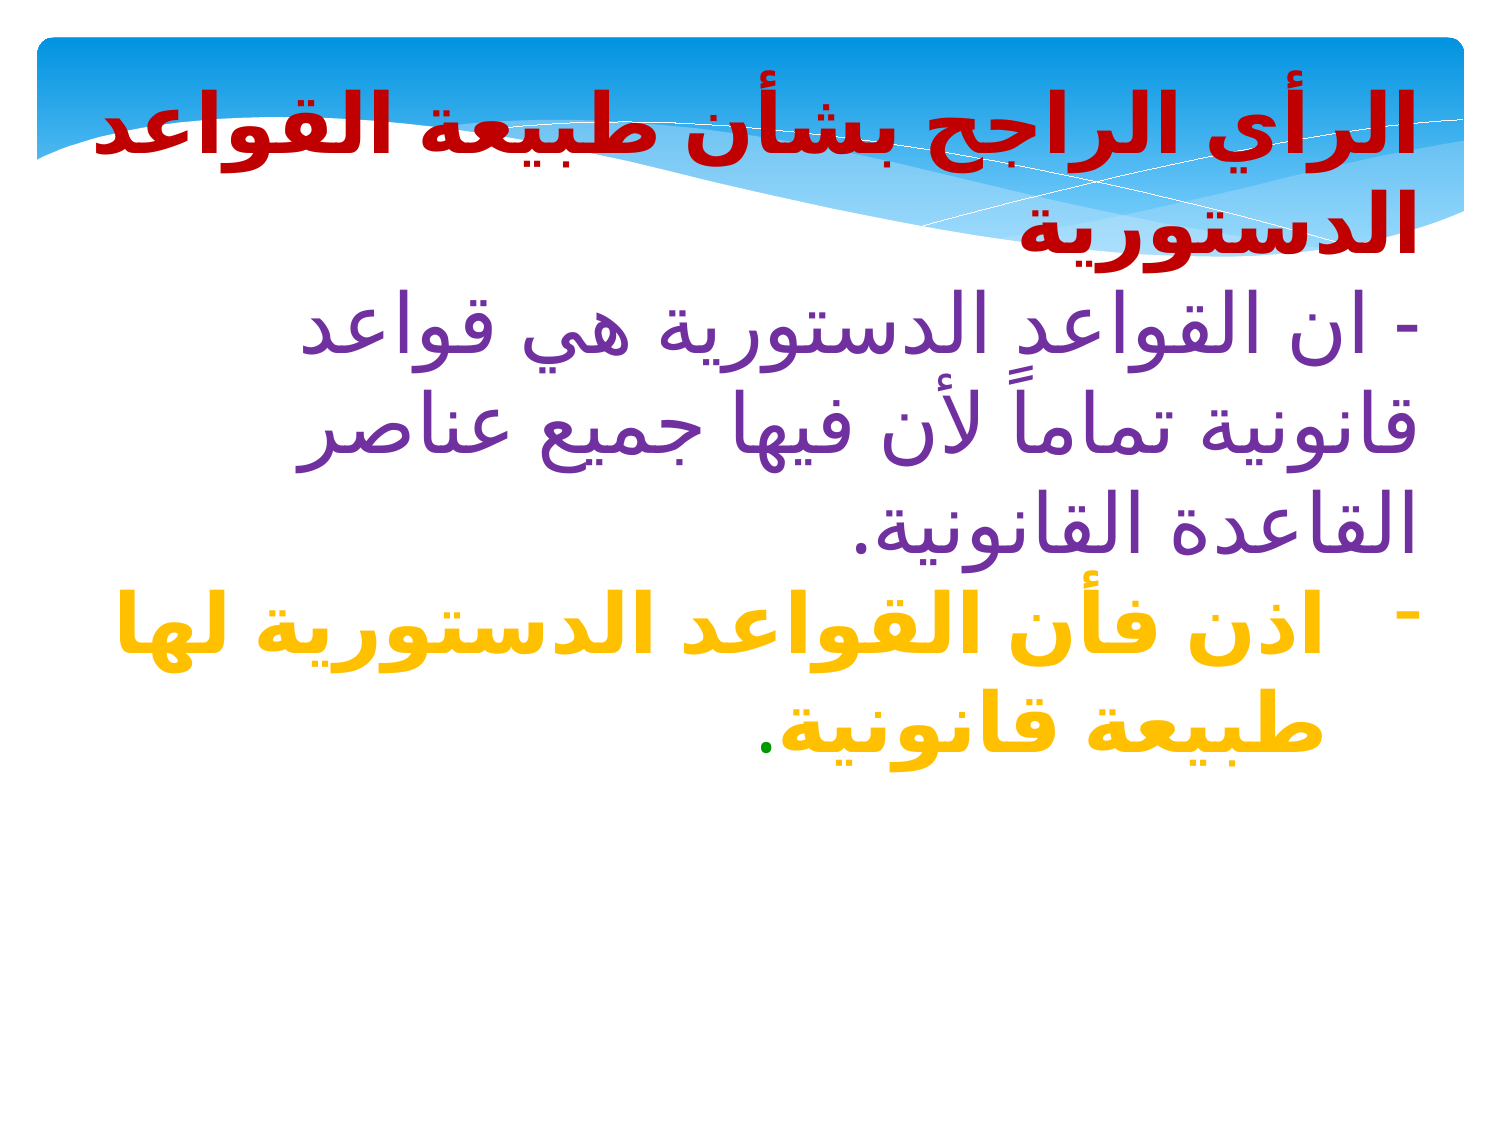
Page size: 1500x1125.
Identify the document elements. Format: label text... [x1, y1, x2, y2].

text_box الرأي الراجح بشأن طبيعة القواعد الدستورية - ان القواعد الدستورية هي قواعد قانونية تماماً لأن فيها جميع عناصر القاعدة القانونية. اذن فأن القواعد الدستورية لها طبيعة قانونية. [74, 62, 1437, 877]
